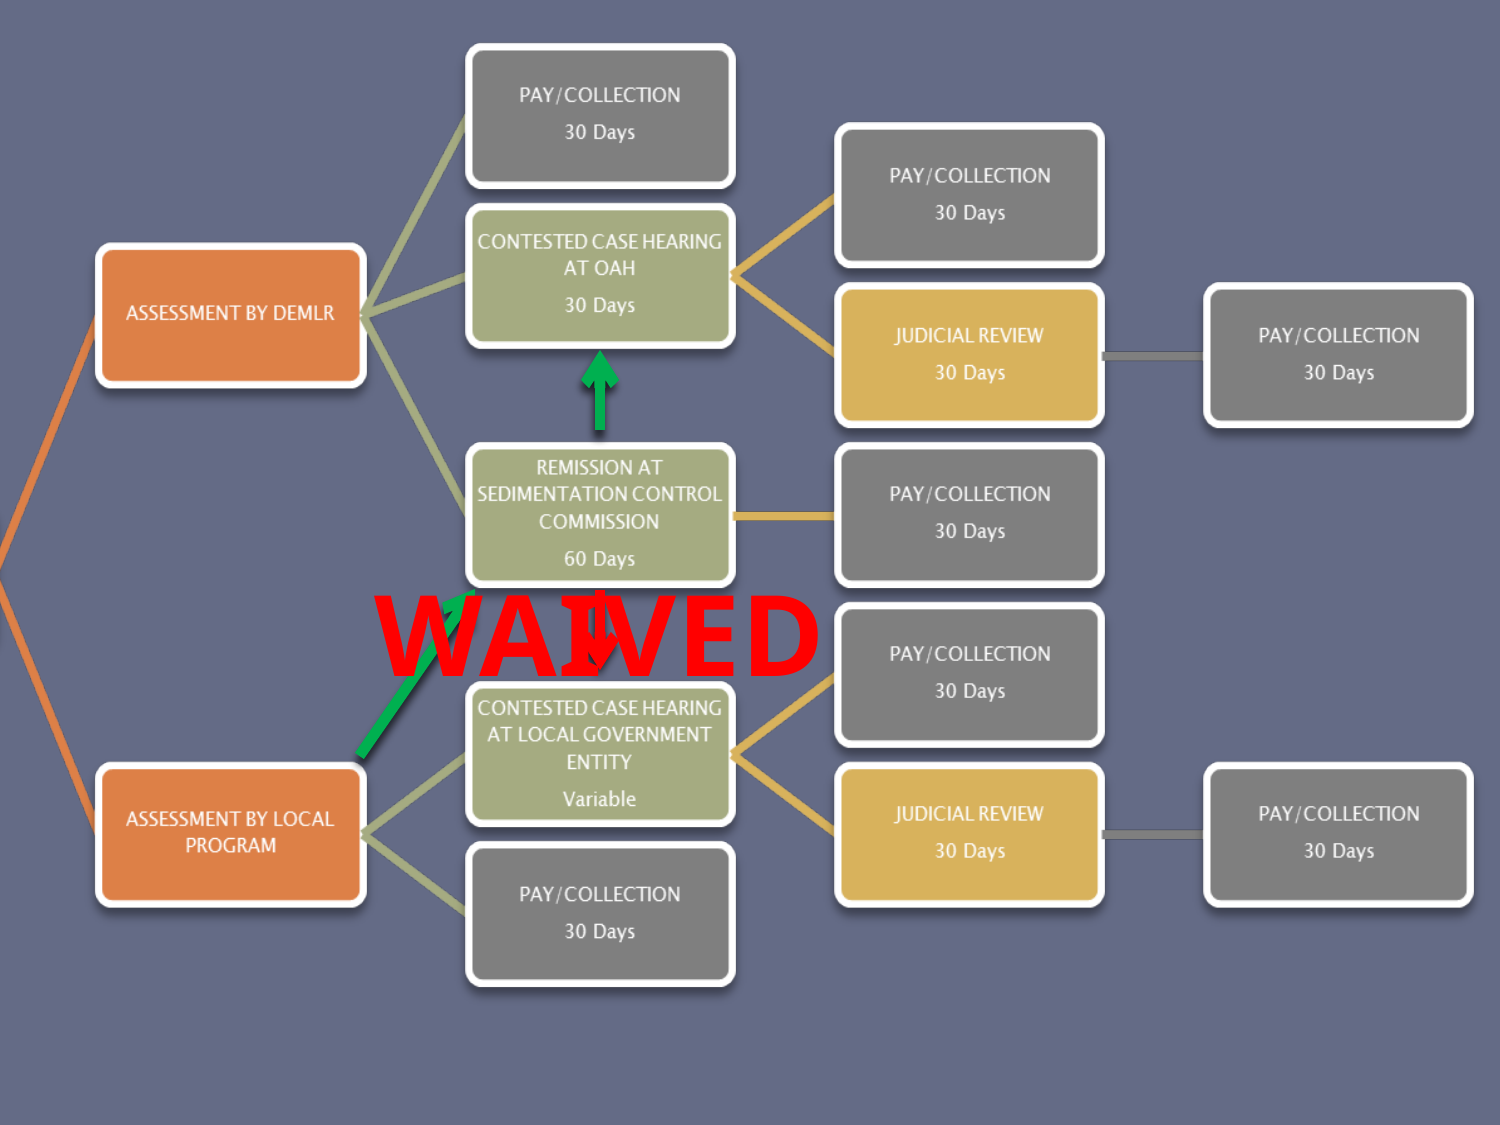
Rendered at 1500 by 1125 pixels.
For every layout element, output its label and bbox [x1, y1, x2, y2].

list [0, 0, 1488, 1094]
text_box [362, 588, 476, 752]
